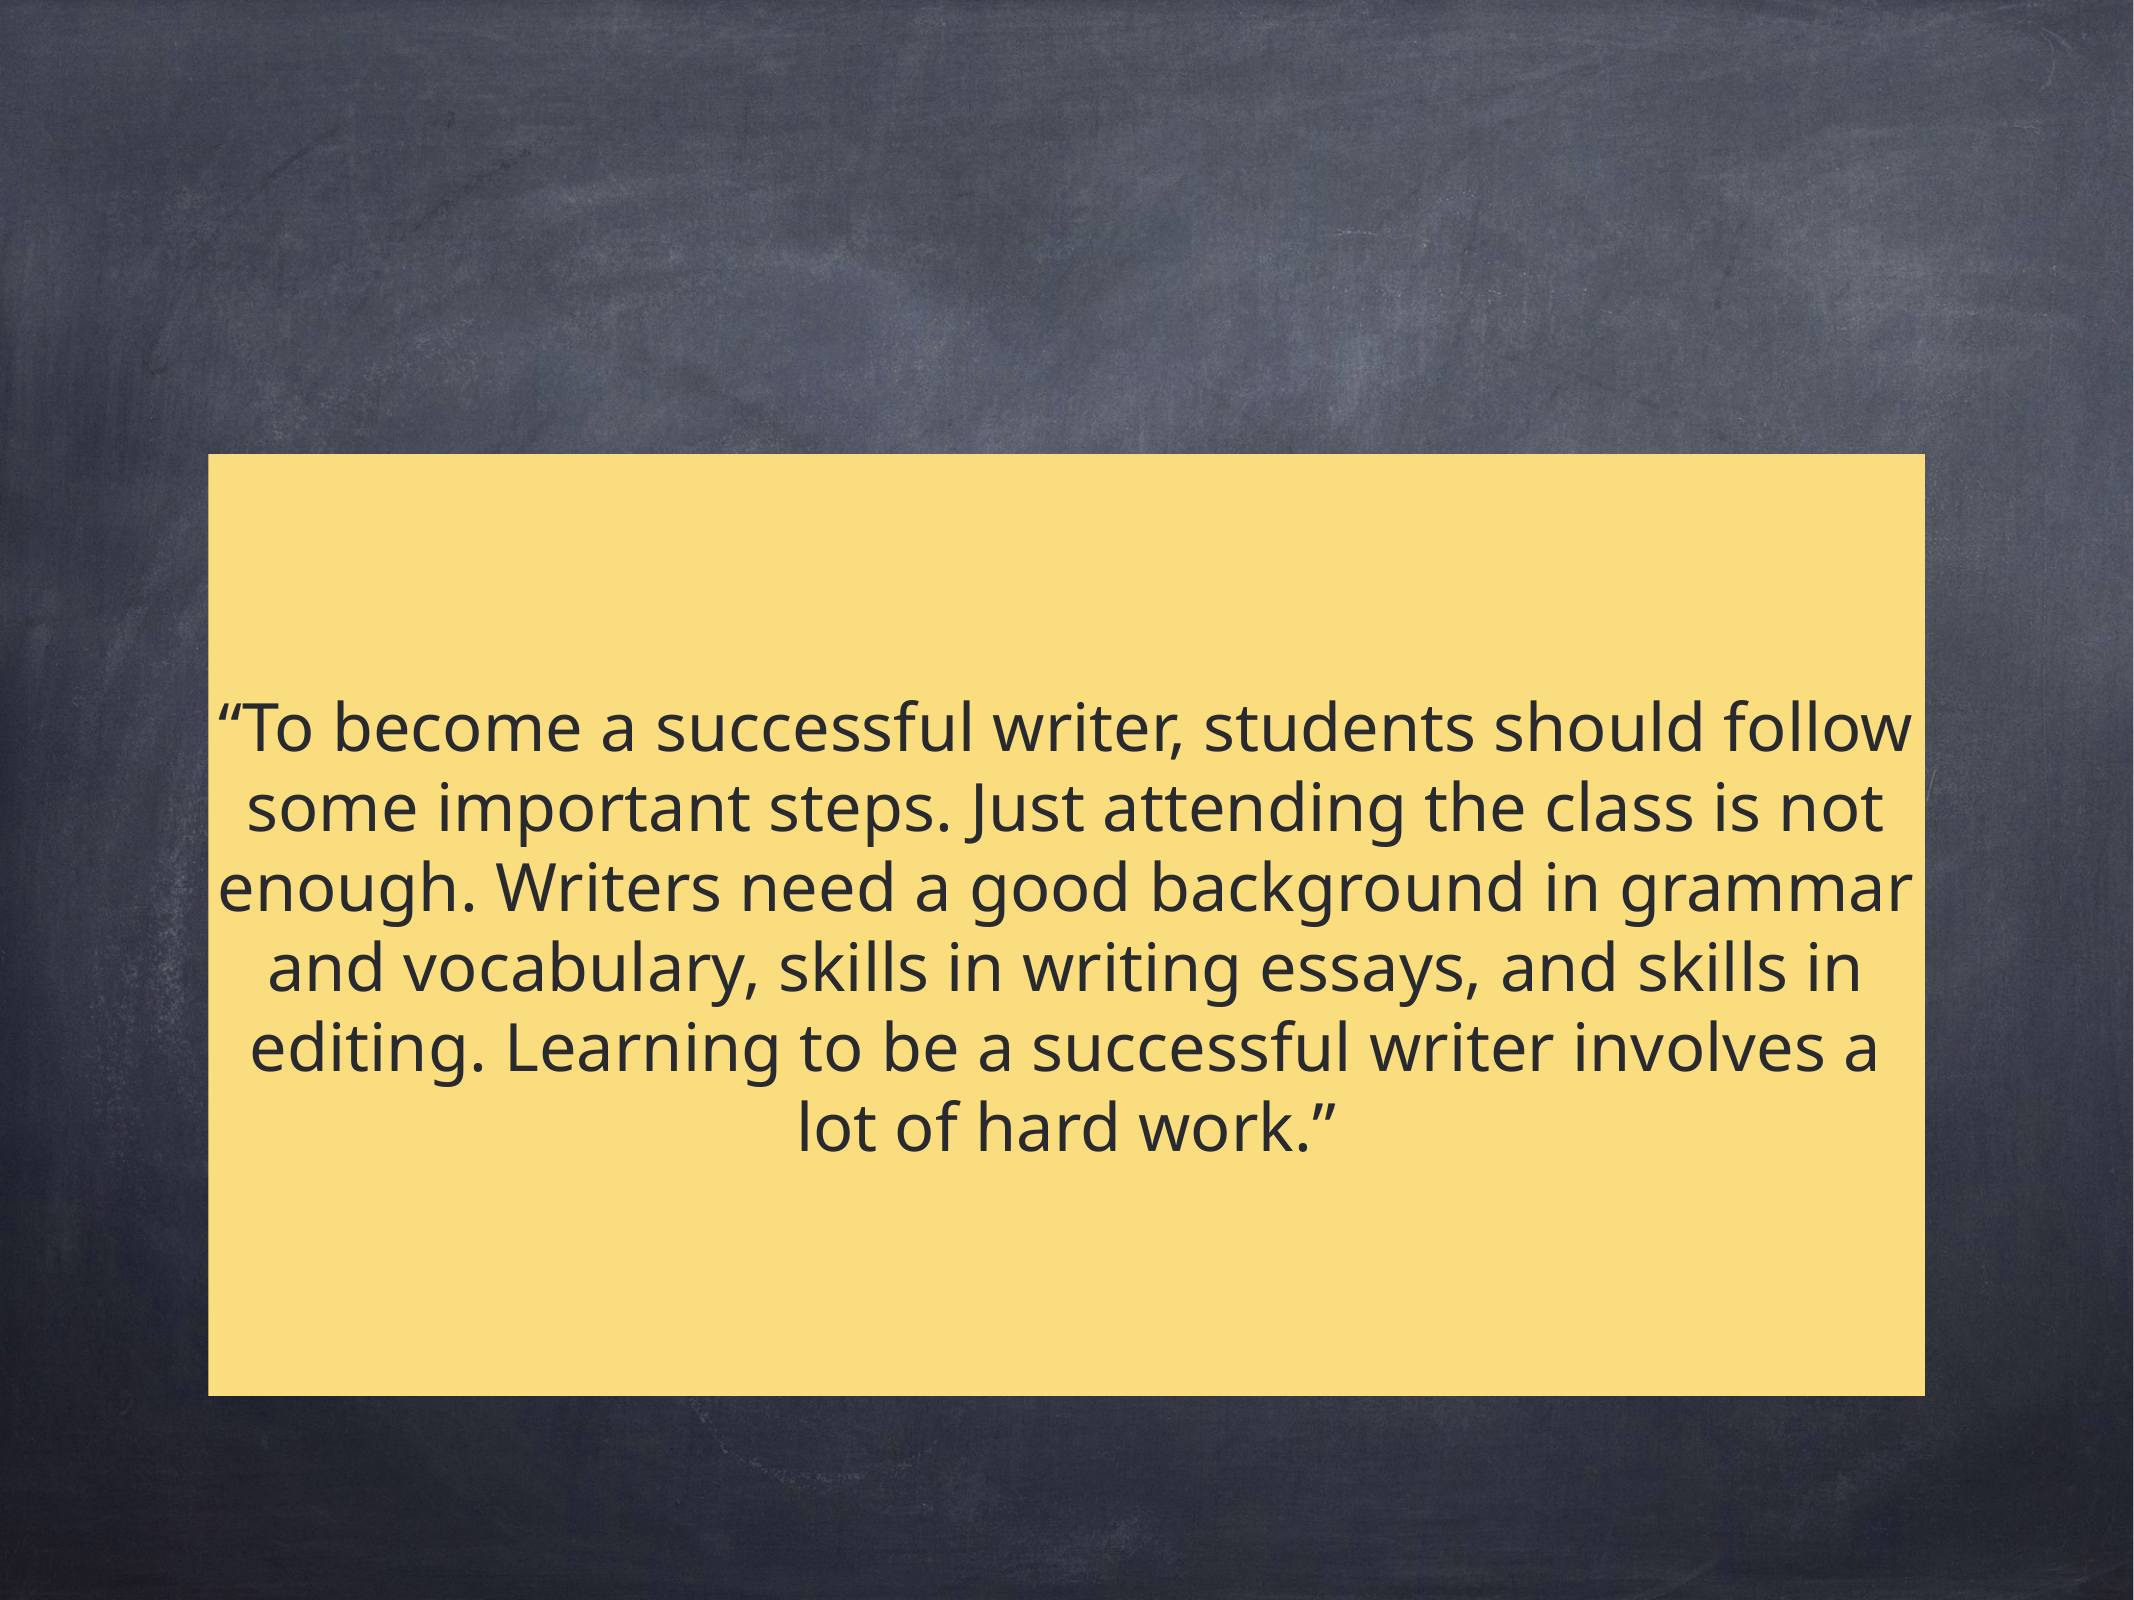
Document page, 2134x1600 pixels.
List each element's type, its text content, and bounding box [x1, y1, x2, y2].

picture [0, 0, 2134, 1600]
list “To become a successful writer, students should follow some important steps. Just attending the class is not enough. Writers need a good background in grammar and vocabulary, skills in writing essays, and skills in editing. Learning to be a successful writer involves a lot of hard work.” [207, 453, 1926, 1397]
